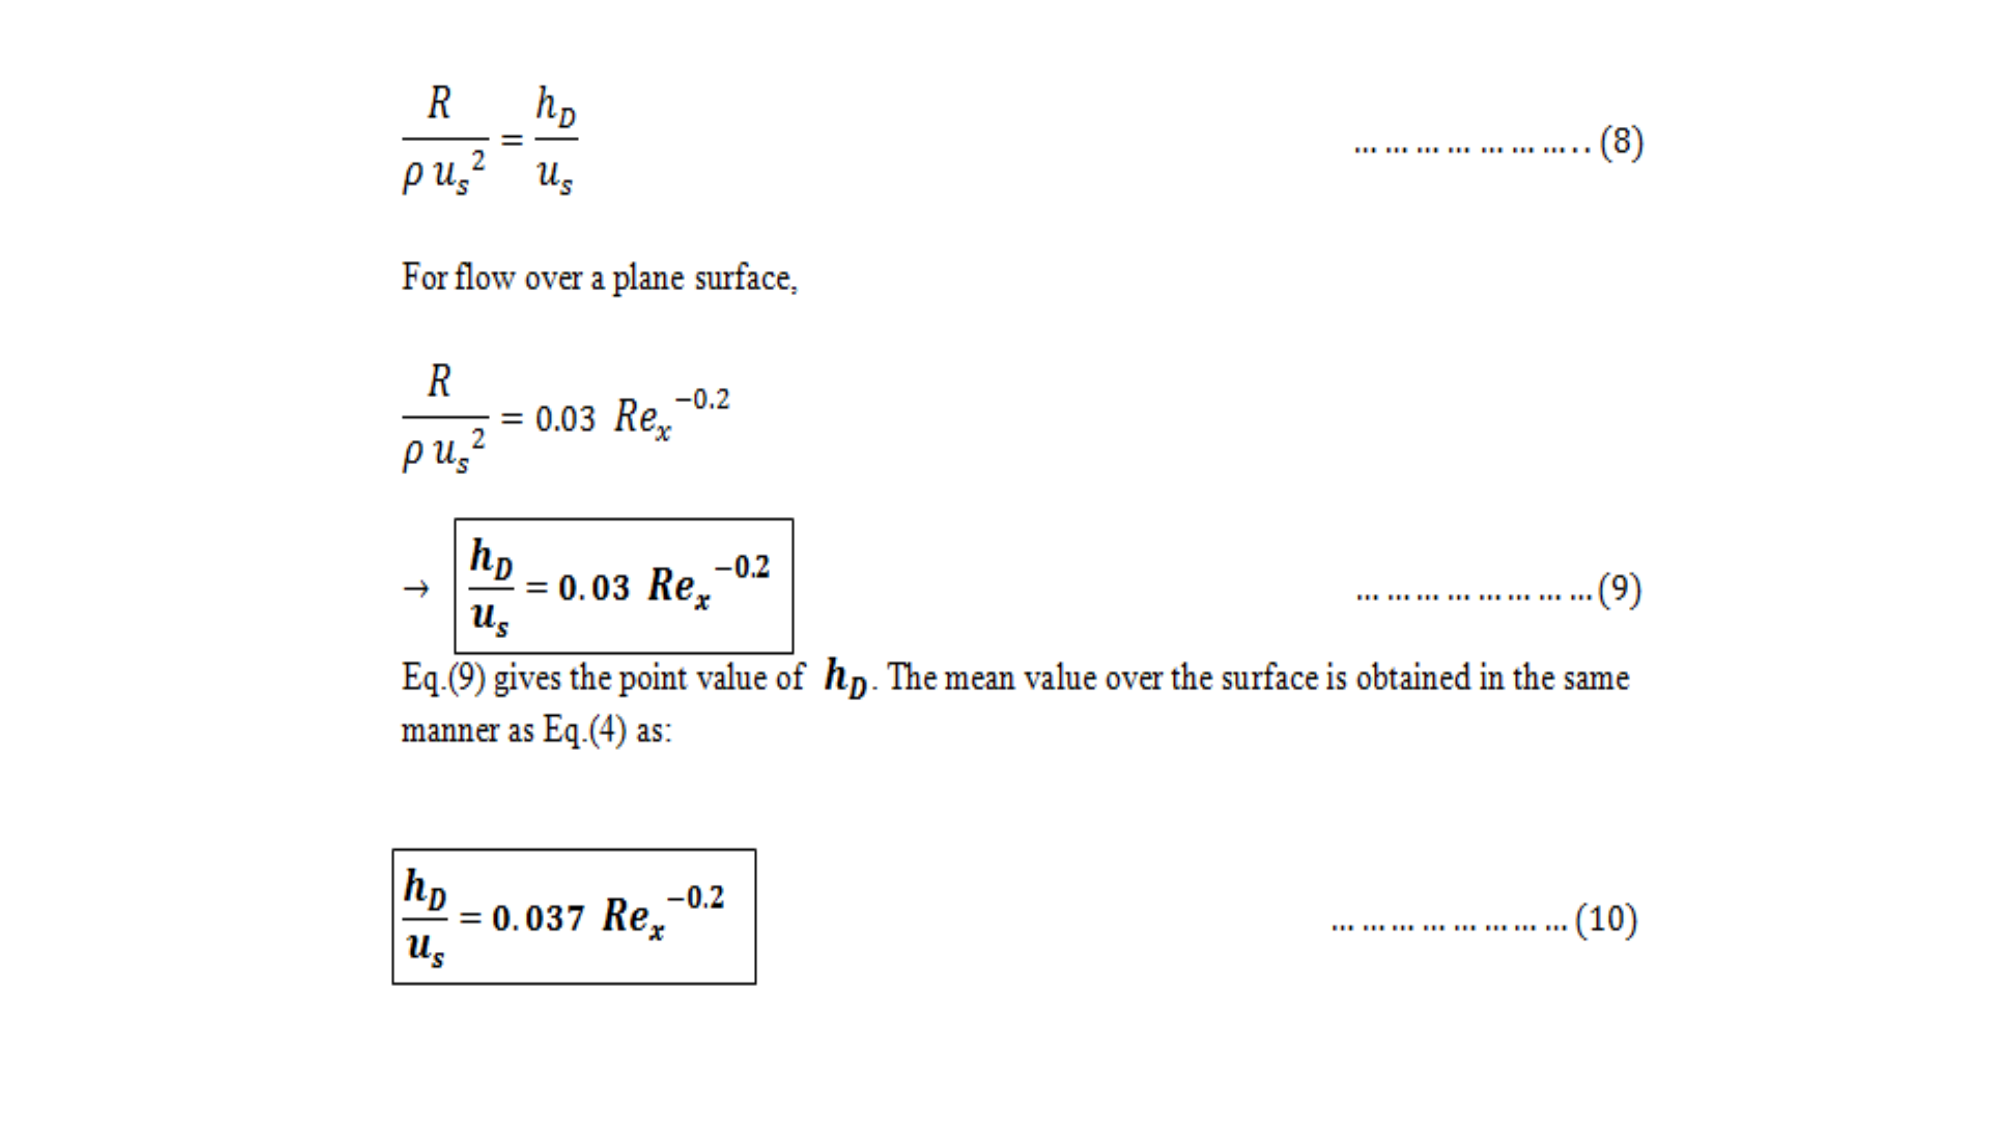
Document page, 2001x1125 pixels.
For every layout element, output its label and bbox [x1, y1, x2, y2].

picture [324, 49, 1713, 1038]
